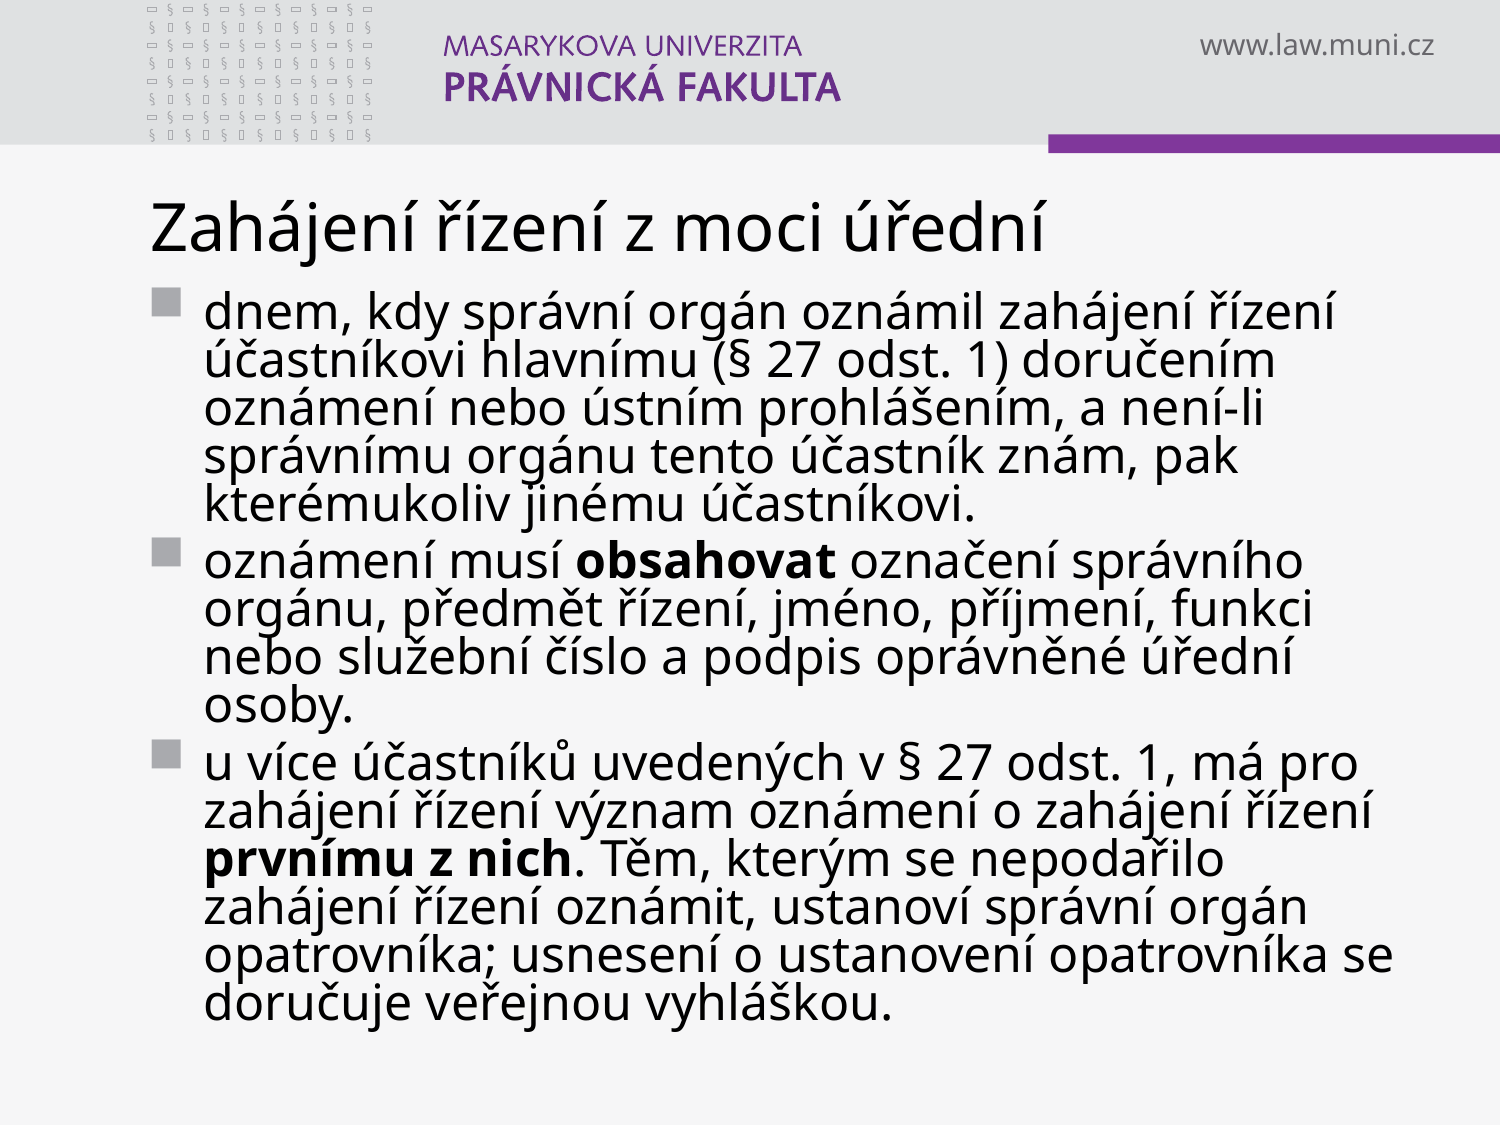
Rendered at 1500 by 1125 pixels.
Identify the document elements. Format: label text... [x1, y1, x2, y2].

title Zahájení řízení z moci úřední [150, 184, 1425, 268]
list dnem, kdy správní orgán oznámil zahájení řízení účastníkovi hlavnímu (§ 27 odst. 1) doručením oznámení nebo ústním prohlášením, a není-li správnímu orgánu tento účastník znám, pak kterémukoliv jinému účastníkovi. oznámení musí obsahovat označení správního orgánu, předmět řízení, jméno, příjmení, funkci nebo služební číslo a podpis oprávněné úřední osoby. u více účastníků uvedených v § 27 odst. 1, má pro zahájení řízení význam oznámení o zahájení řízení prvnímu z nich. Těm, kterým se nepodařilo zahájení řízení oznámit, ustanoví správní orgán opatrovníka; usnesení o ustanovení opatrovníka se doručuje veřejnou vyhláškou. [147, 290, 1423, 1006]
